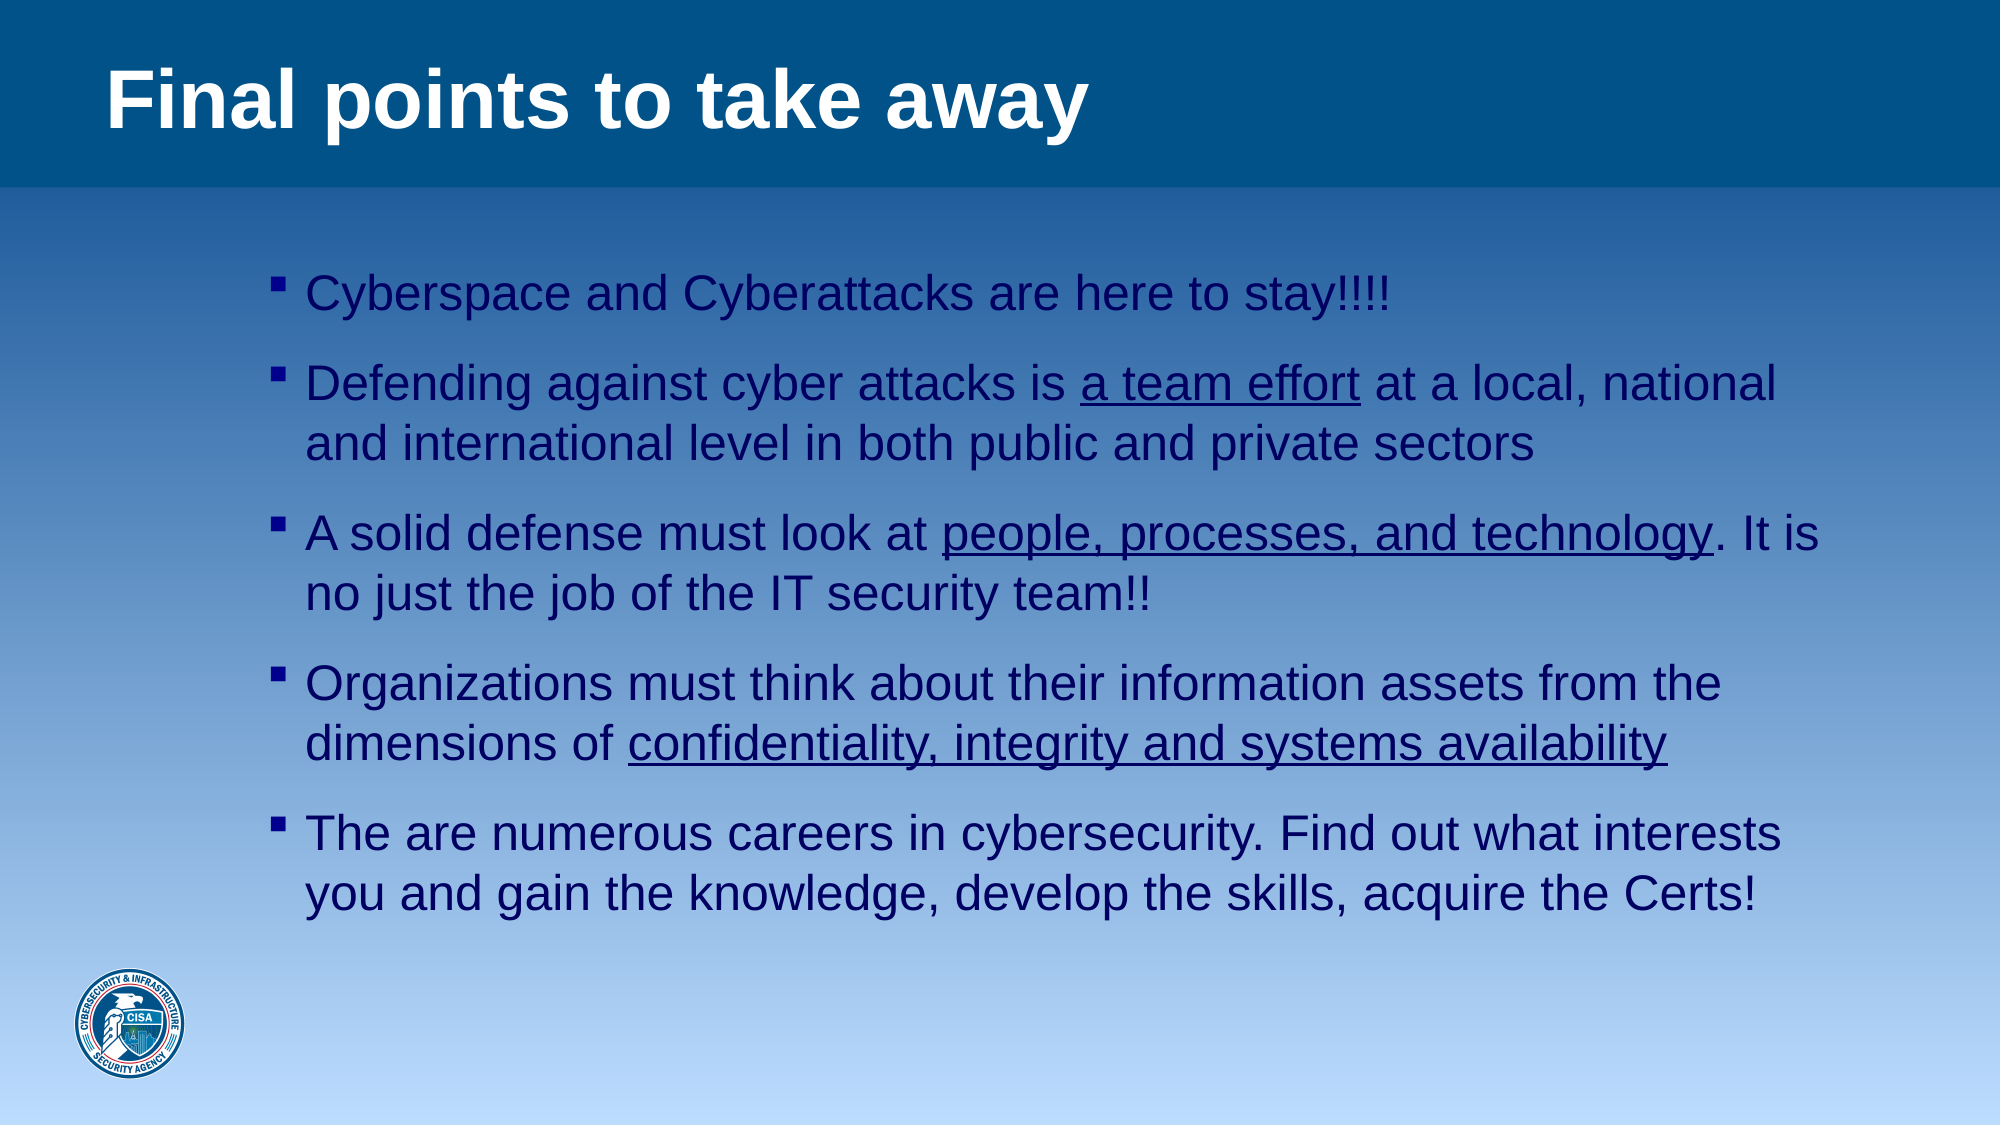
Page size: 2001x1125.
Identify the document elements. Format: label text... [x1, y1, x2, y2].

title Final points to take away [0, 0, 2000, 188]
list Cyberspace and Cyberattacks are here to stay!!!! Defending against cyber attacks is a team effort at a local, national and international level in both public and private sectors A solid defense must look at people, processes, and technology. It is no just the job of the IT security team!! Organizations must think about their information assets from the dimensions of confidentiality, integrity and systems availability The are numerous careers in cybersecurity. Find out what interests you and gain the knowledge, develop the skills, acquire the Certs! [251, 252, 1882, 1102]
picture [73, 967, 186, 1080]
